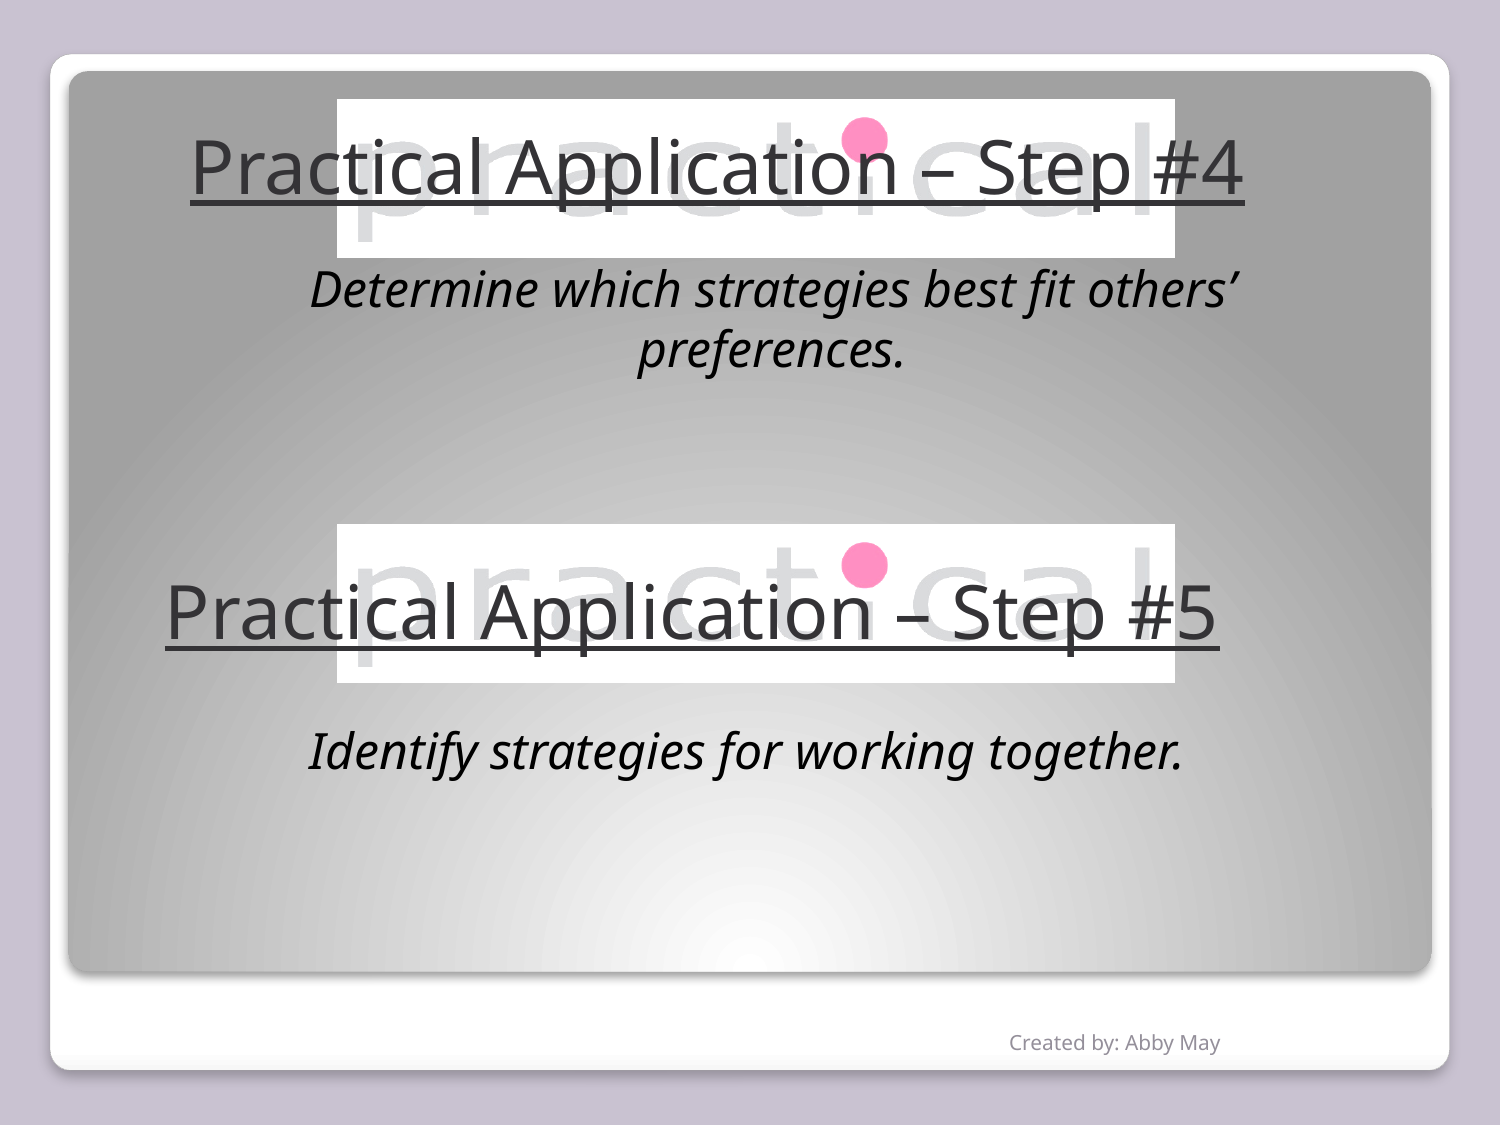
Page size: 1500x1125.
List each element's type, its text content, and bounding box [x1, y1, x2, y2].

title Practical Application – Step #5 [150, 474, 1500, 663]
footer Created by: Abby May [994, 1002, 1370, 1063]
picture [337, 524, 1176, 684]
text_box Practical Application – Step #4 [174, 112, 329, 218]
text_box Practical Application – Step #4 [1183, 112, 1400, 218]
text_box Determine which strategies best fit others’ preferences. [287, 249, 1259, 385]
picture [337, 99, 1176, 259]
text_box Identify strategies for working together. [274, 712, 1247, 788]
